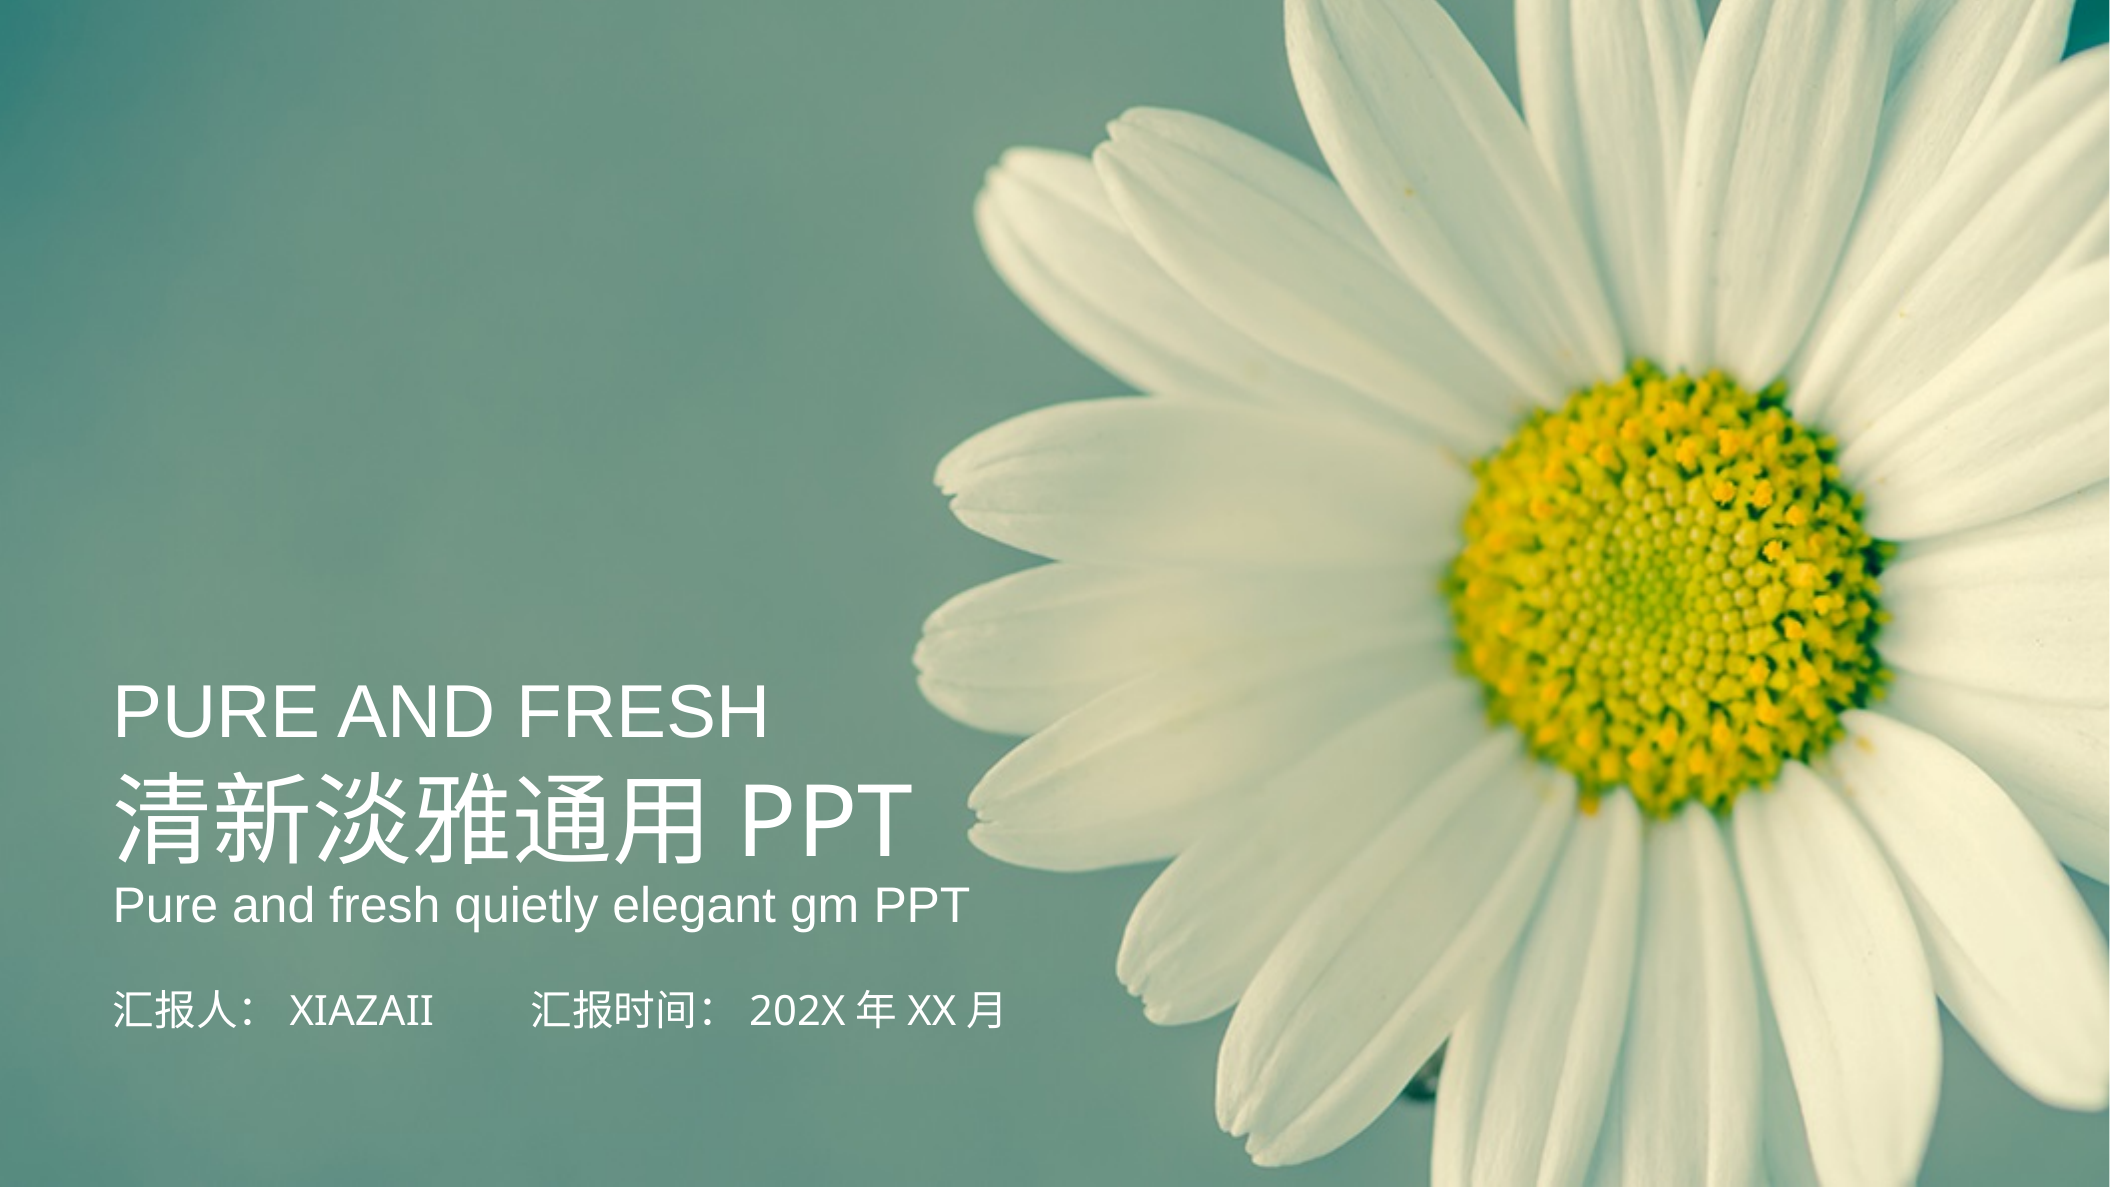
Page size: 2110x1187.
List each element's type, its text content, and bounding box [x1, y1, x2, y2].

text_box Pure and fresh quietly elegant gm PPT [97, 865, 1020, 940]
text_box [0, 0, 2110, 1187]
text_box 汇报人：xiazaii 汇报时间：202X年XX月 [97, 976, 1067, 1042]
text_box Pure and fresh [97, 654, 937, 760]
text_box 清新淡雅通用PPT [97, 748, 984, 865]
